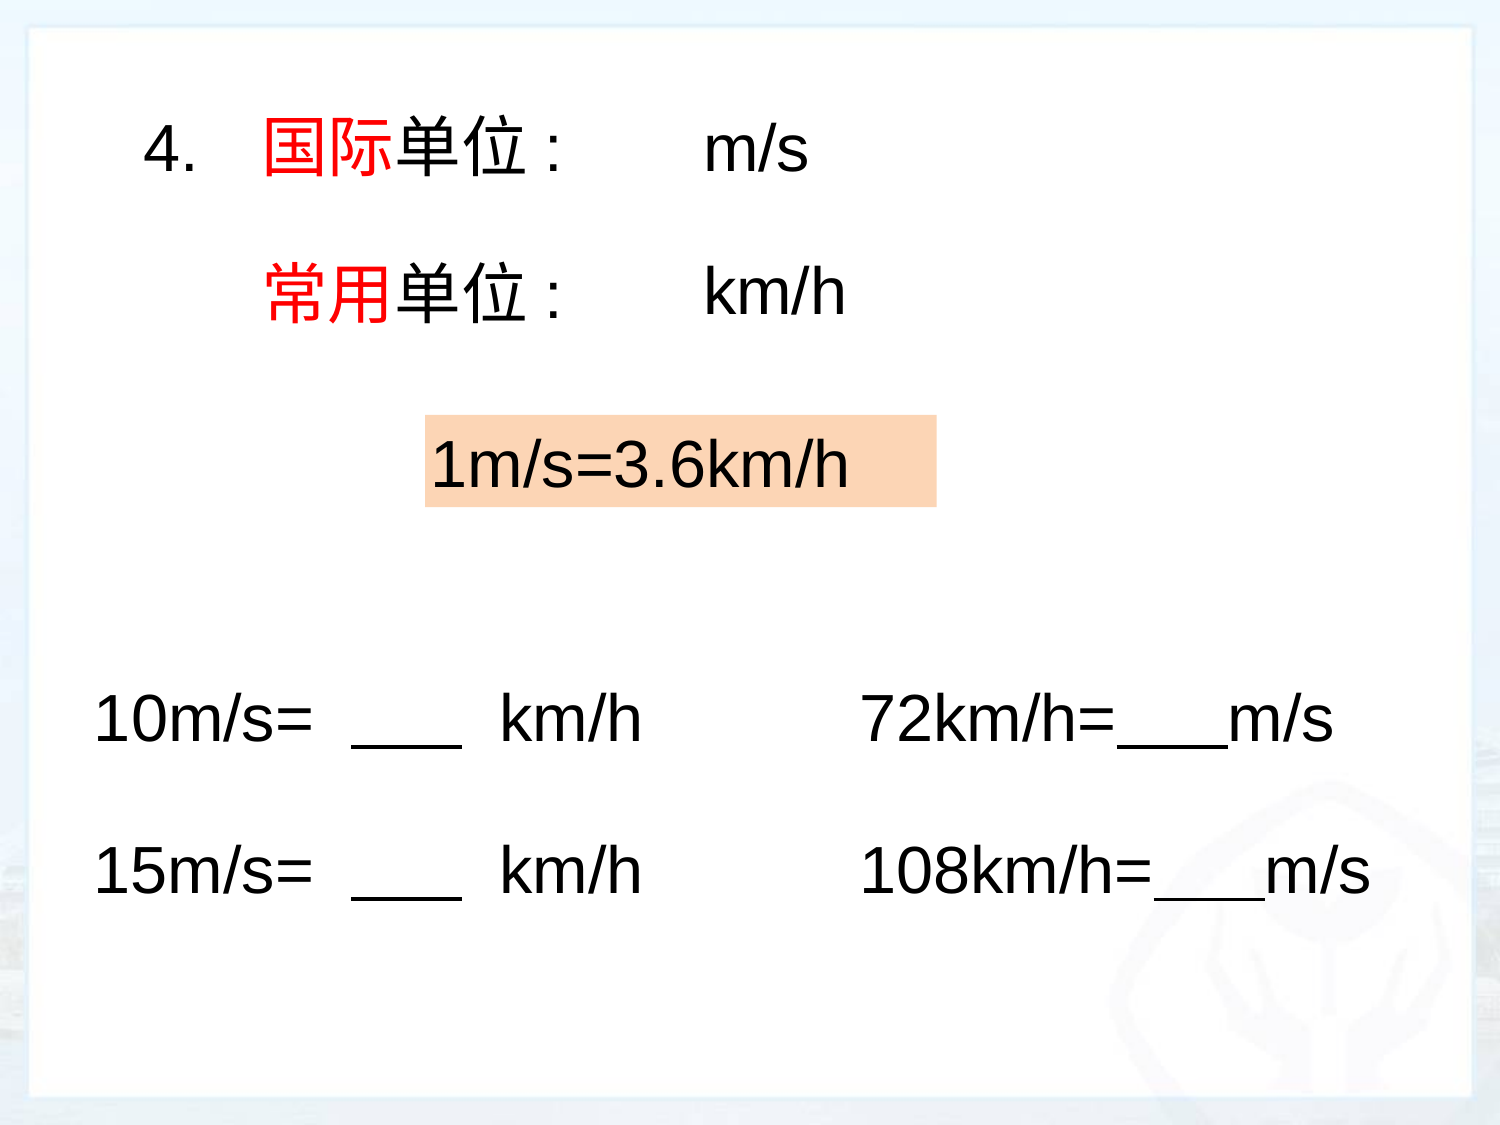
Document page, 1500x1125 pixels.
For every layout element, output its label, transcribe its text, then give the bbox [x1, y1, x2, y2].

text_box 4. [137, 89, 244, 200]
text_box 15m/s= km/h [88, 820, 600, 913]
text_box 国际单位: [255, 89, 640, 200]
text_box 1m/s=3.6km/h [425, 414, 937, 508]
text_box km/h [678, 233, 950, 343]
text_box m/s [678, 89, 906, 200]
picture [0, 0, 1500, 1125]
text_box 108km/h= m/s [853, 820, 1365, 914]
text_box 72km/h= m/s [853, 668, 1365, 761]
text_box 10m/s= km/h [88, 668, 600, 761]
text_box 常用单位: [255, 236, 710, 347]
